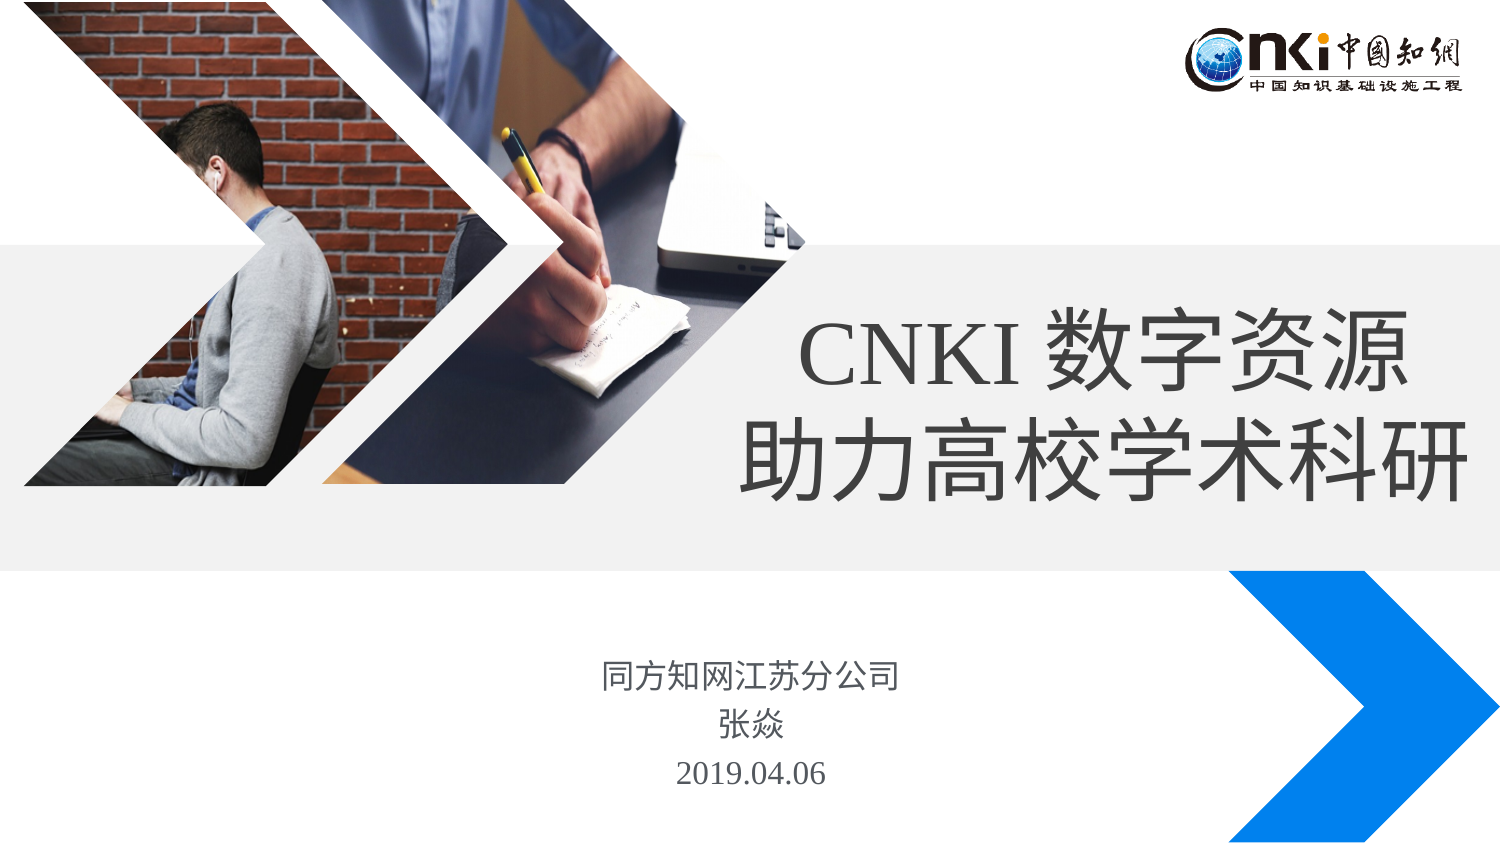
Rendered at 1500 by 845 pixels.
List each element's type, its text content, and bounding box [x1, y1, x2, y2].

text_box 同方知网江苏分公司 张焱 2019.04.06 [508, 647, 994, 792]
text_box CNKI数字资源 助力高校学术科研 [737, 293, 1472, 514]
text_box [1225, 569, 1500, 844]
text_box [21, 1, 510, 488]
picture [1173, 13, 1482, 107]
text_box [0, 244, 1500, 572]
text_box [319, 0, 808, 486]
